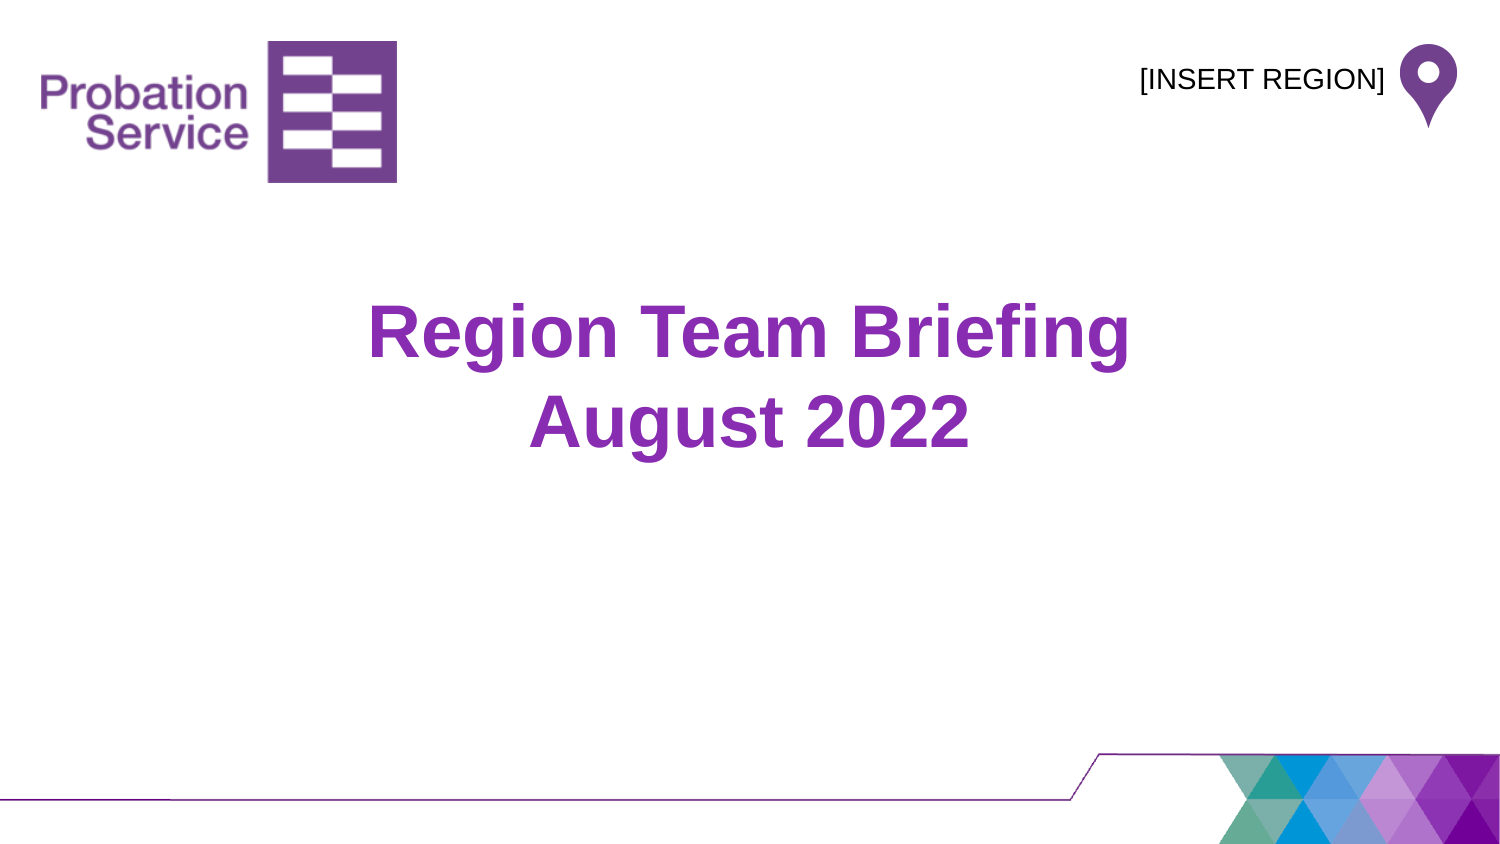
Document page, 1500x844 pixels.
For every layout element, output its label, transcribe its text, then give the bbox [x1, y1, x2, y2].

picture [0, 0, 1500, 844]
text_box [INSERT REGION] [1124, 45, 1394, 112]
title Region Team Briefing August 2022 [51, 366, 1449, 478]
